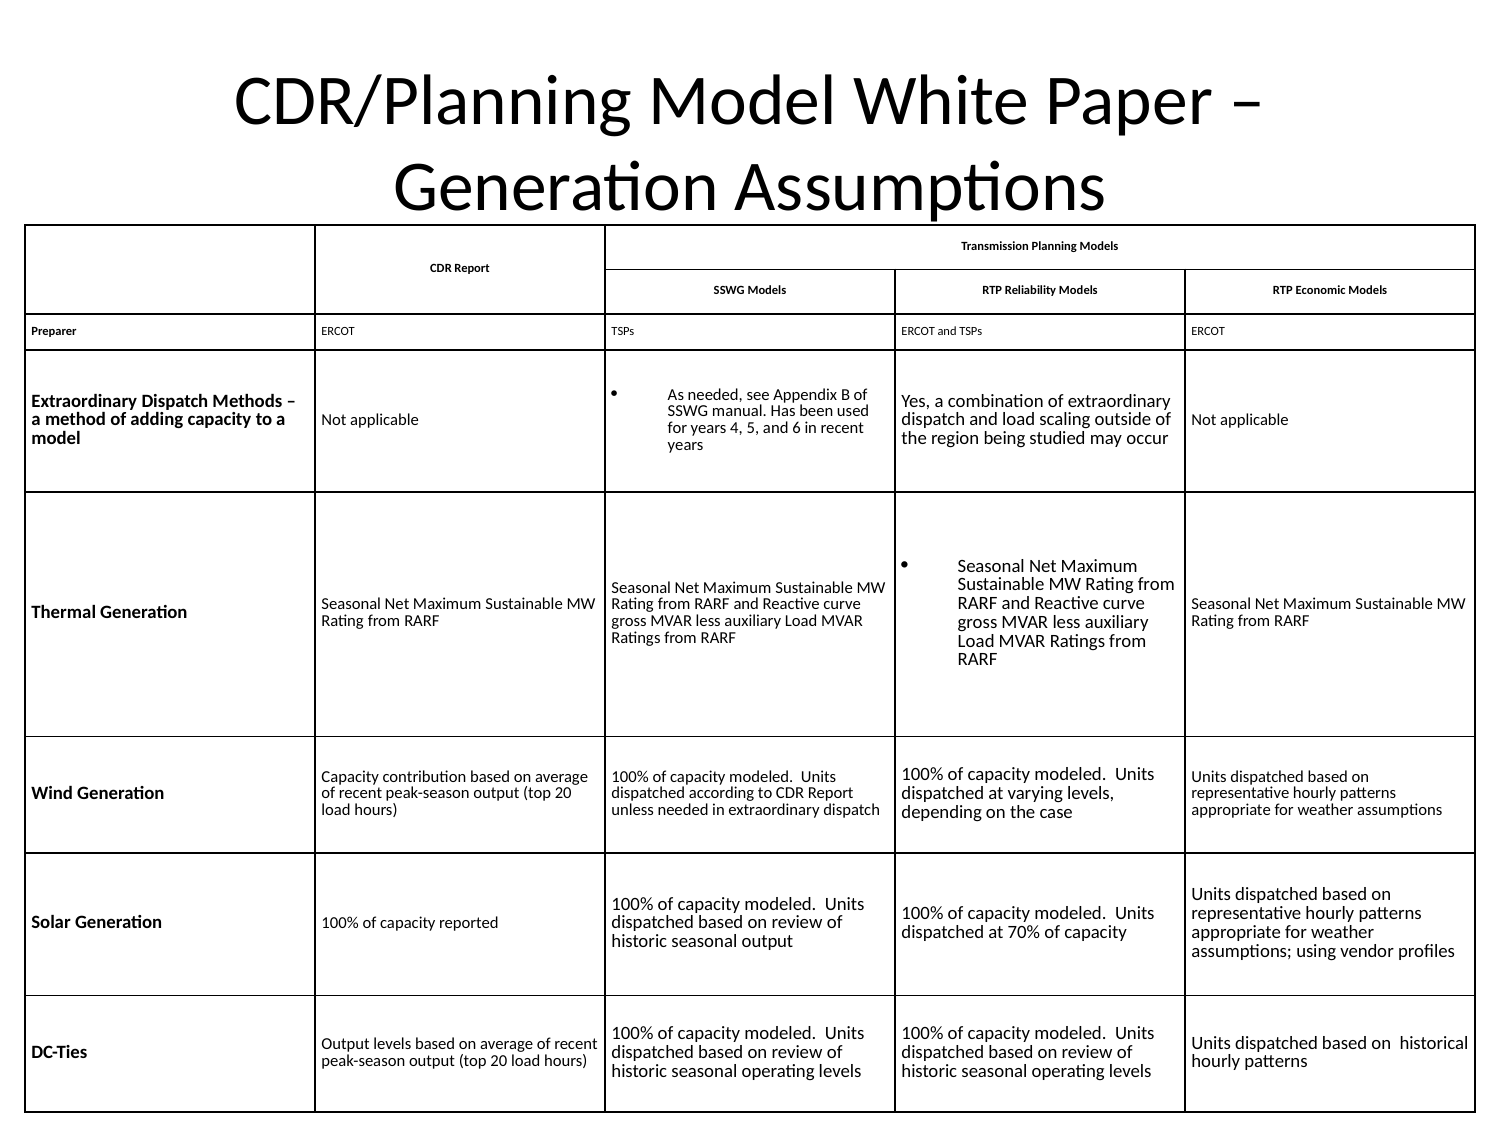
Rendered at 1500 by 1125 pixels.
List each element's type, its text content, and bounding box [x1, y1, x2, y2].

table_cell 100% of capacity modeled. Units dispatched according to CDR Report unless needed in extraordinary dispatch [606, 737, 894, 852]
table_cell 100% of capacity modeled. Units dispatched at varying levels, depending on the case [896, 737, 1184, 852]
table_cell Thermal Generation [26, 493, 314, 736]
table_cell Seasonal Net Maximum Sustainable MW Rating from RARF and Reactive curve gross MVAR less auxiliary Load MVAR Ratings from RARF [606, 493, 894, 736]
table_header CDR Report [316, 226, 604, 313]
table_cell 100% of capacity modeled. Units dispatched at 70% of capacity [896, 854, 1184, 995]
table_cell Wind Generation [26, 737, 314, 852]
table_cell 100% of capacity modeled. Units dispatched based on review of historic seasonal operating levels [896, 996, 1184, 1111]
table_cell Extraordinary Dispatch Methods – a method of adding capacity to a model [26, 351, 314, 491]
table_cell Solar Generation [26, 854, 314, 995]
table_cell Capacity contribution based on average of recent peak-season output (top 20 load hours) [316, 737, 604, 852]
table_cell DC-Ties [26, 996, 314, 1111]
table_cell 100% of capacity modeled. Units dispatched based on review of historic seasonal operating levels [606, 996, 894, 1111]
table_cell SSWG Models [606, 270, 894, 313]
title CDR/Planning Model White Paper – Generation Assumptions [75, 45, 1425, 224]
table_cell TSPs [606, 315, 894, 349]
table_cell ERCOT [1186, 315, 1474, 349]
table_cell Seasonal Net Maximum Sustainable MW Rating from RARF and Reactive curve gross MVAR less auxiliary Load MVAR Ratings from RARF [896, 493, 1184, 736]
table_cell RTP Economic Models [1186, 270, 1474, 313]
table_header Transmission Planning Models [606, 226, 1474, 269]
table_cell Seasonal Net Maximum Sustainable MW Rating from RARF [316, 493, 604, 736]
table_cell Units dispatched based on representative hourly patterns appropriate for weather assumptions; using vendor profiles [1186, 854, 1474, 995]
table_header [26, 226, 314, 313]
table_cell ERCOT and TSPs [896, 315, 1184, 349]
table_cell Not applicable [316, 351, 604, 491]
table_cell Units dispatched based on representative hourly patterns appropriate for weather assumptions [1186, 737, 1474, 852]
table_cell ERCOT [316, 315, 604, 349]
table_cell Seasonal Net Maximum Sustainable MW Rating from RARF [1186, 493, 1474, 736]
table_cell Output levels based on average of recent peak-season output (top 20 load hours) [316, 996, 604, 1111]
table_cell RTP Reliability Models [896, 270, 1184, 313]
table_cell Not applicable [1186, 351, 1474, 491]
table_cell 100% of capacity reported [316, 854, 604, 995]
table_cell As needed, see Appendix B of SSWG manual. Has been used for years 4, 5, and 6 in recent years [606, 351, 894, 491]
table_cell 100% of capacity modeled. Units dispatched based on review of historic seasonal output [606, 854, 894, 995]
table_cell Yes, a combination of extraordinary dispatch and load scaling outside of the region being studied may occur [896, 351, 1184, 491]
table_cell Preparer [26, 315, 314, 349]
table_cell Units dispatched based on historical hourly patterns [1186, 996, 1474, 1111]
